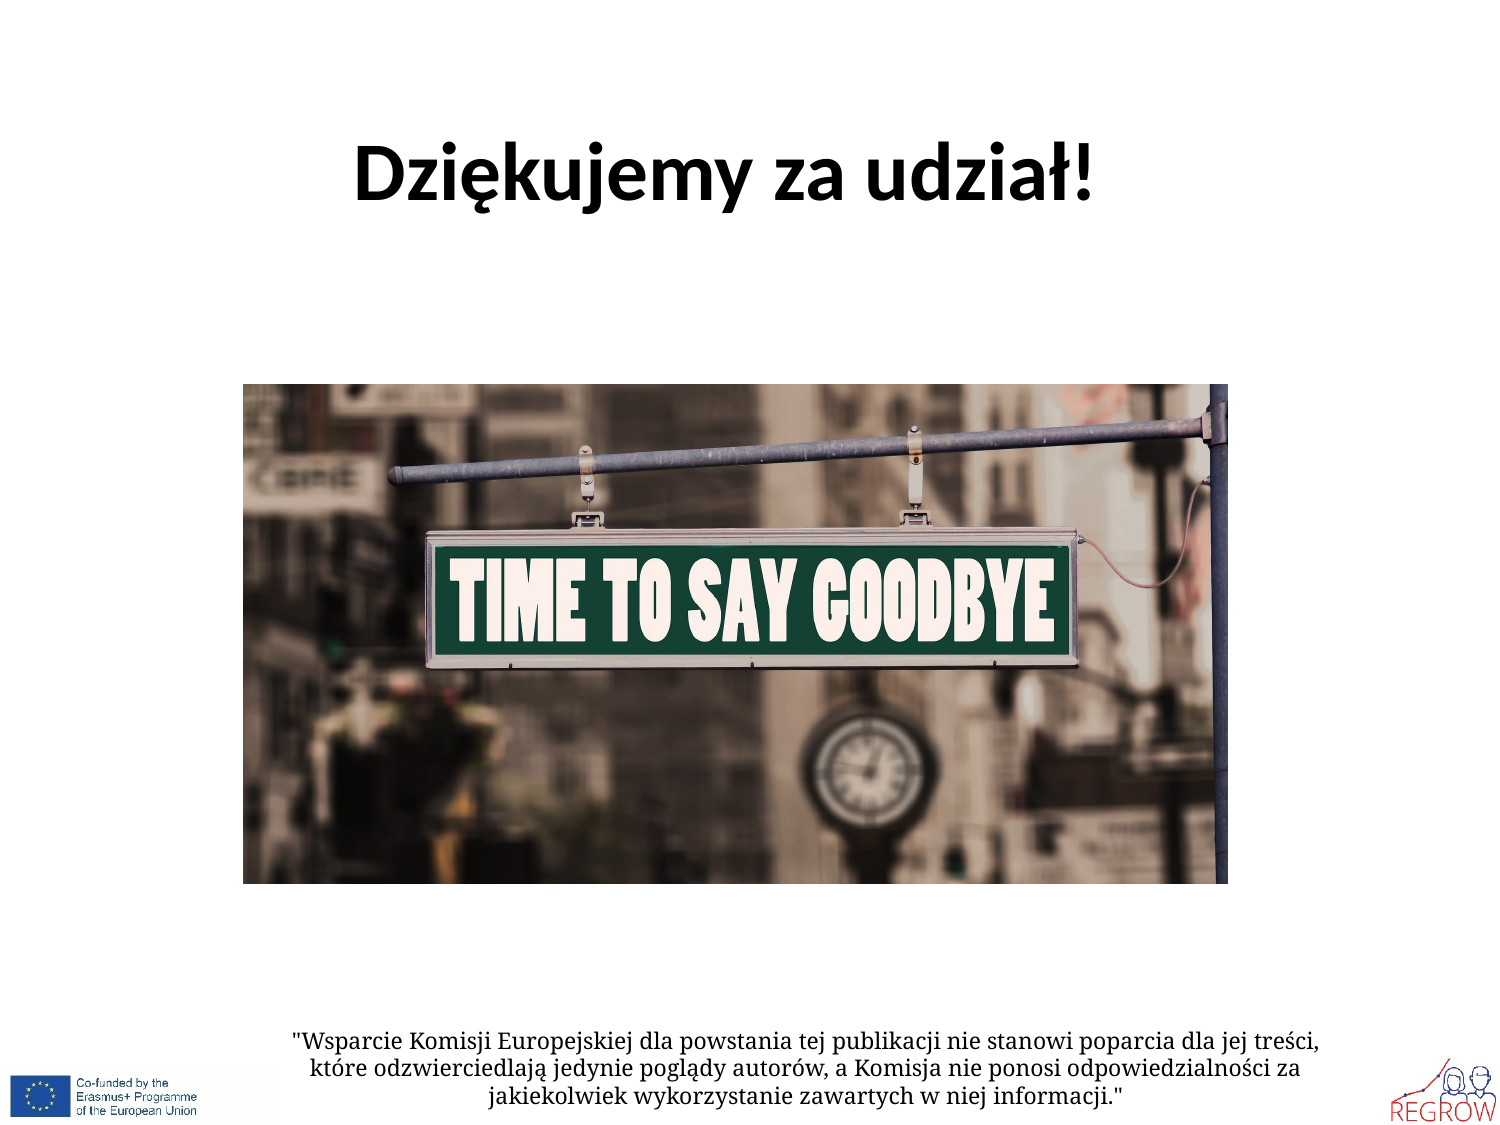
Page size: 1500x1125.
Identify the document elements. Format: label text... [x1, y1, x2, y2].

text_box "Wsparcie Komisji Europejskiej dla powstania tej publikacji nie stanowi poparcia dla jej treści, które odzwierciedlają jedynie poglądy autorów, a Komisja nie ponosi odpowiedzialności za jakiekolwiek wykorzystanie zawartych w niej informacji." [262, 1018, 1350, 1117]
title Dziękujemy za udział! [88, 64, 1383, 282]
picture [243, 384, 1228, 884]
picture [0, 1067, 274, 1124]
picture [1387, 1055, 1500, 1124]
